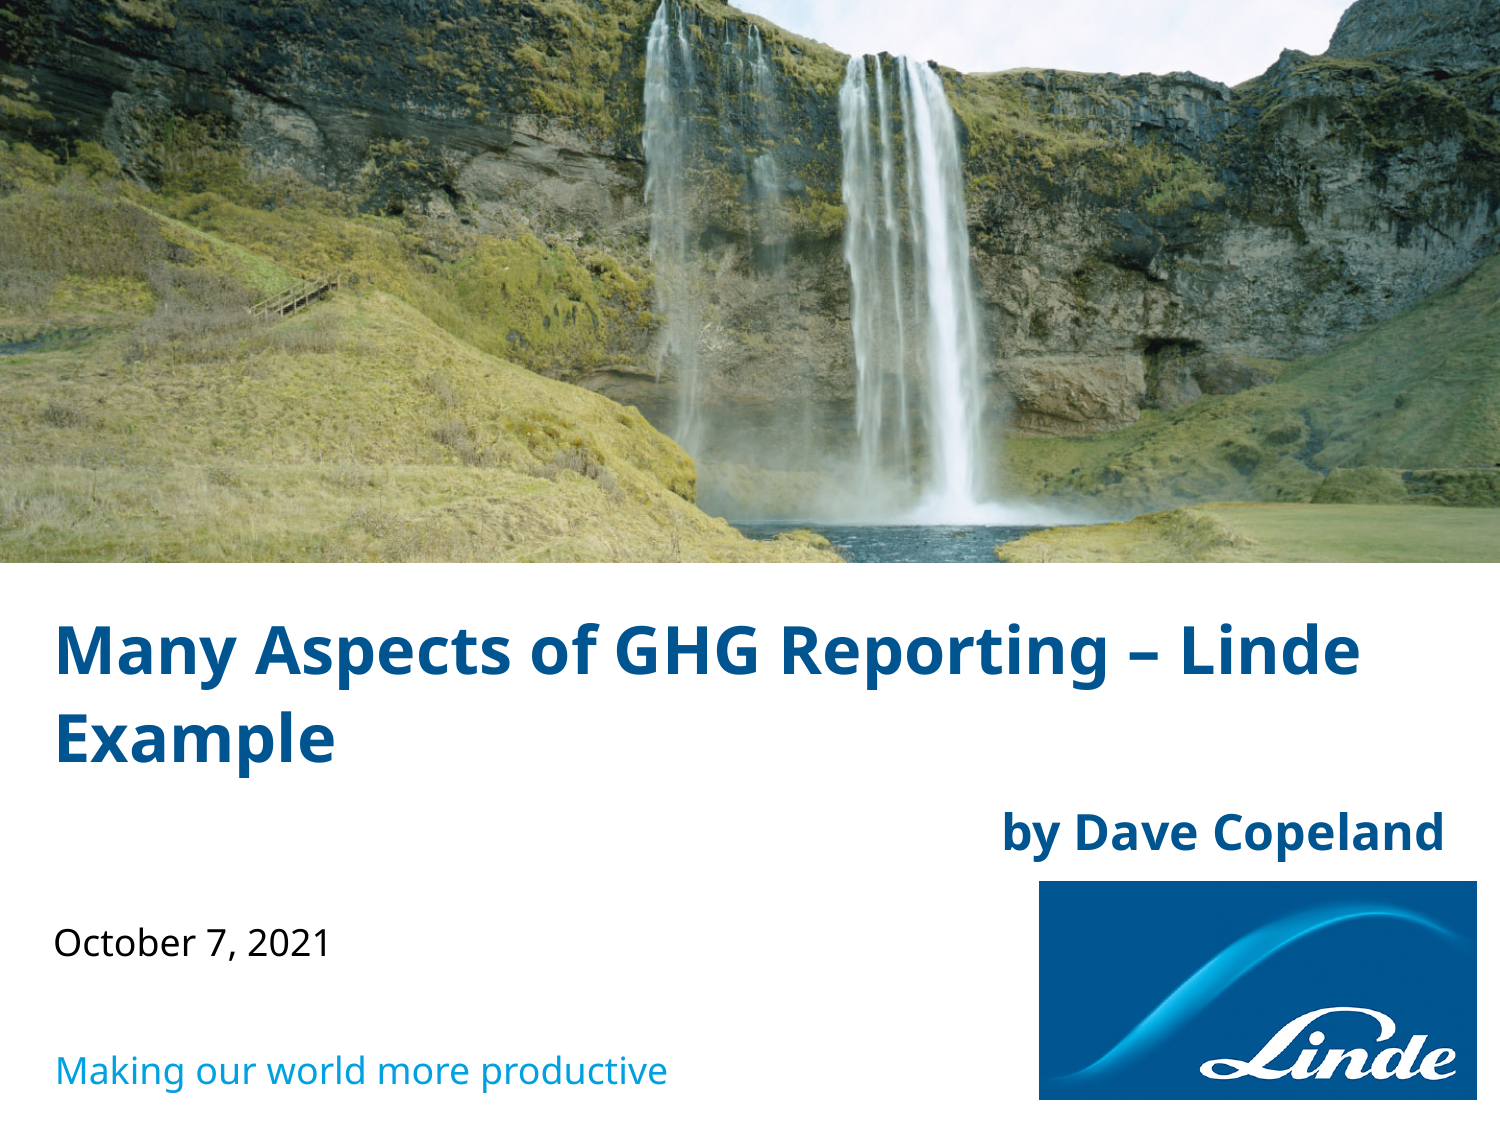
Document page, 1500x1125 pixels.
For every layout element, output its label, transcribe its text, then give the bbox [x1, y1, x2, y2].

picture [0, 0, 1500, 563]
picture [1039, 881, 1477, 1100]
title Many Aspects of GHG Reporting – Linde Example by Dave Copeland [53, 600, 1447, 795]
subtitle October 7, 2021 [53, 914, 990, 1125]
